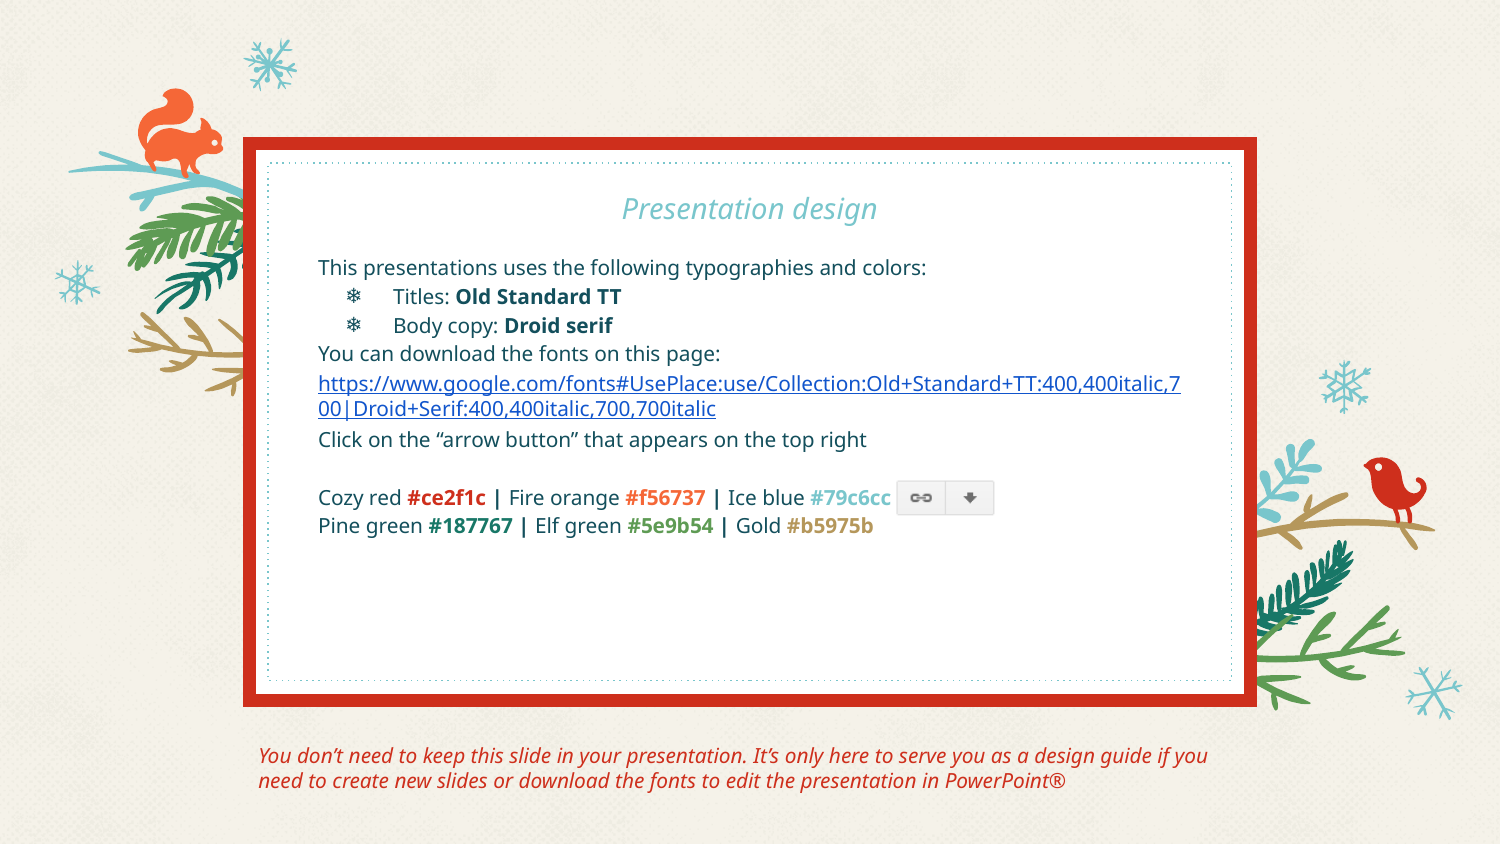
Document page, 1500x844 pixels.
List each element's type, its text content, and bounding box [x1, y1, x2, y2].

text_box You don’t need to keep this slide in your presentation. It’s only here to serve you as a design guide if you need to create new slides or download the fonts to edit the presentation in PowerPoint® [243, 728, 1257, 817]
list This presentations uses the following typographies and colors: Titles: Old Standard TT Body copy: Droid serif You can download the fonts on this page: https://www.google.com/fonts#UsePlace:use/Collection:Old+Standard+TT:400,400italic,700|Droid+Serif:400,400italic,700,700italic Click on the “arrow button” that appears on the top right Cozy red #ce2f1c | Fire orange #f56737 | Ice blue #79c6cc Pine green #187767 | Elf green #5e9b54 | Gold #b5975b [303, 239, 1197, 676]
title Presentation design [292, 174, 1208, 254]
picture [0, 0, 1500, 844]
